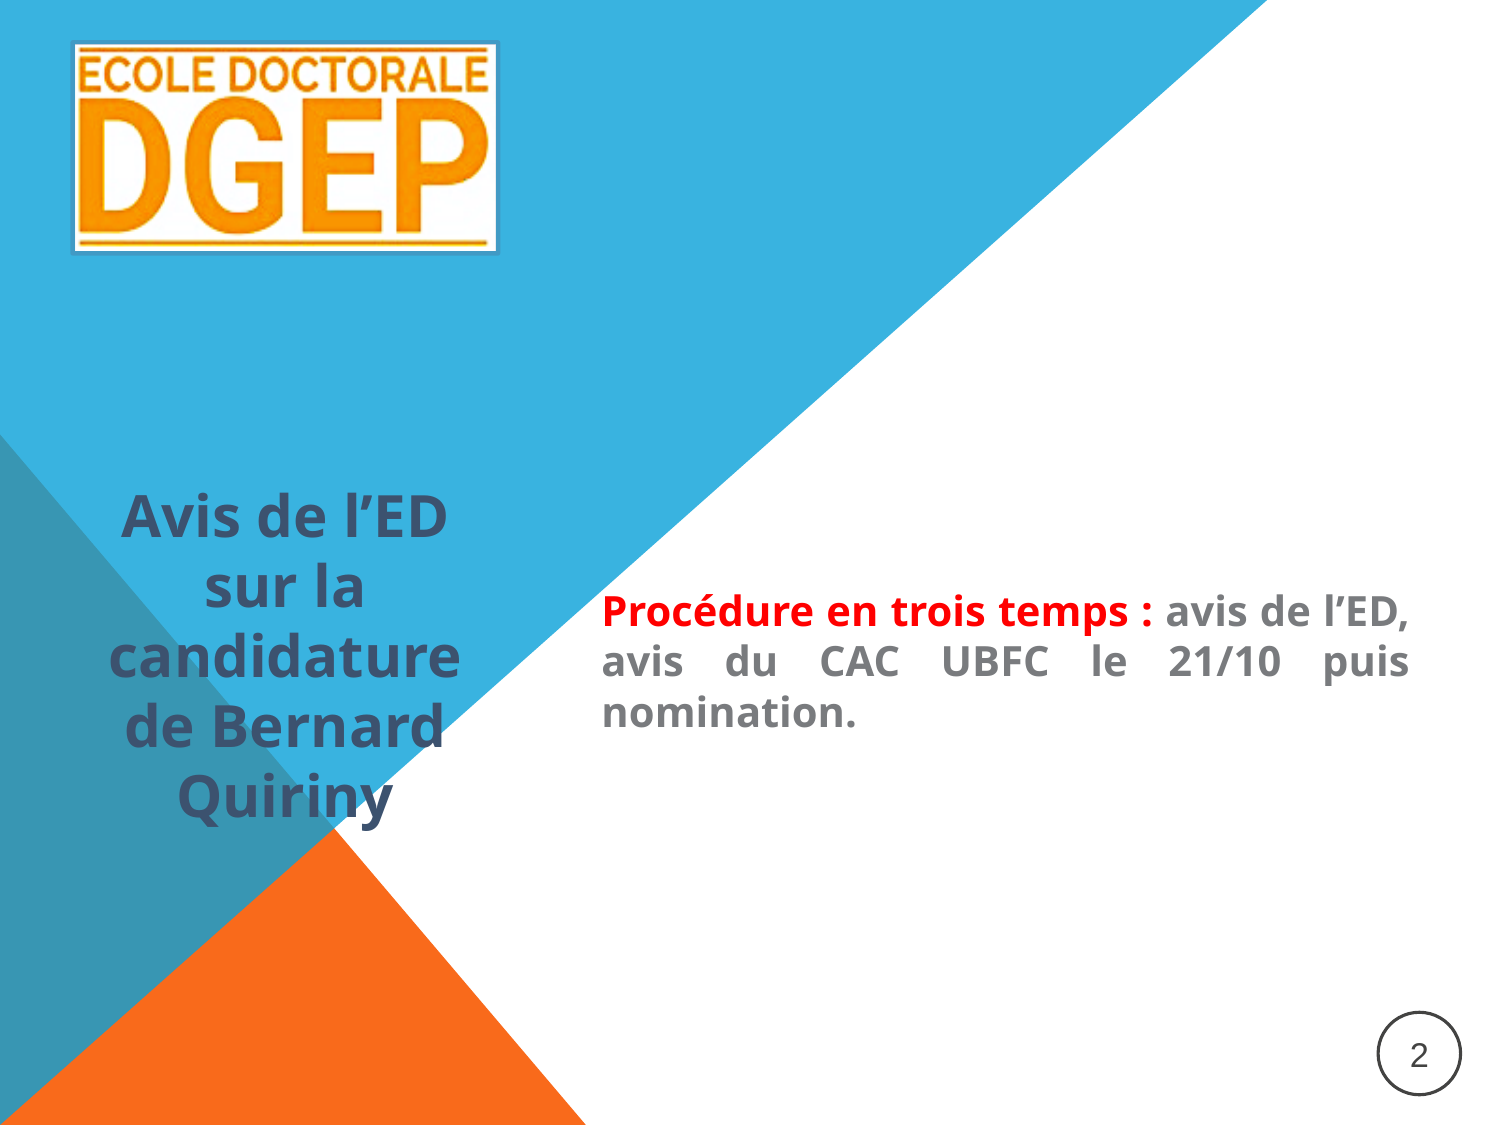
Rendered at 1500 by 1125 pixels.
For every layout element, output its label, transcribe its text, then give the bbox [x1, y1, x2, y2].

slide_number 2 [1376, 1010, 1463, 1097]
list Avis de l’ED sur la candidature de Bernard Quiriny [75, 257, 496, 1005]
list Procédure en trois temps : avis de l’ED, avis du CAC UBFC le 21/10 puis nomination. [586, 110, 1425, 1103]
picture [74, 44, 496, 252]
